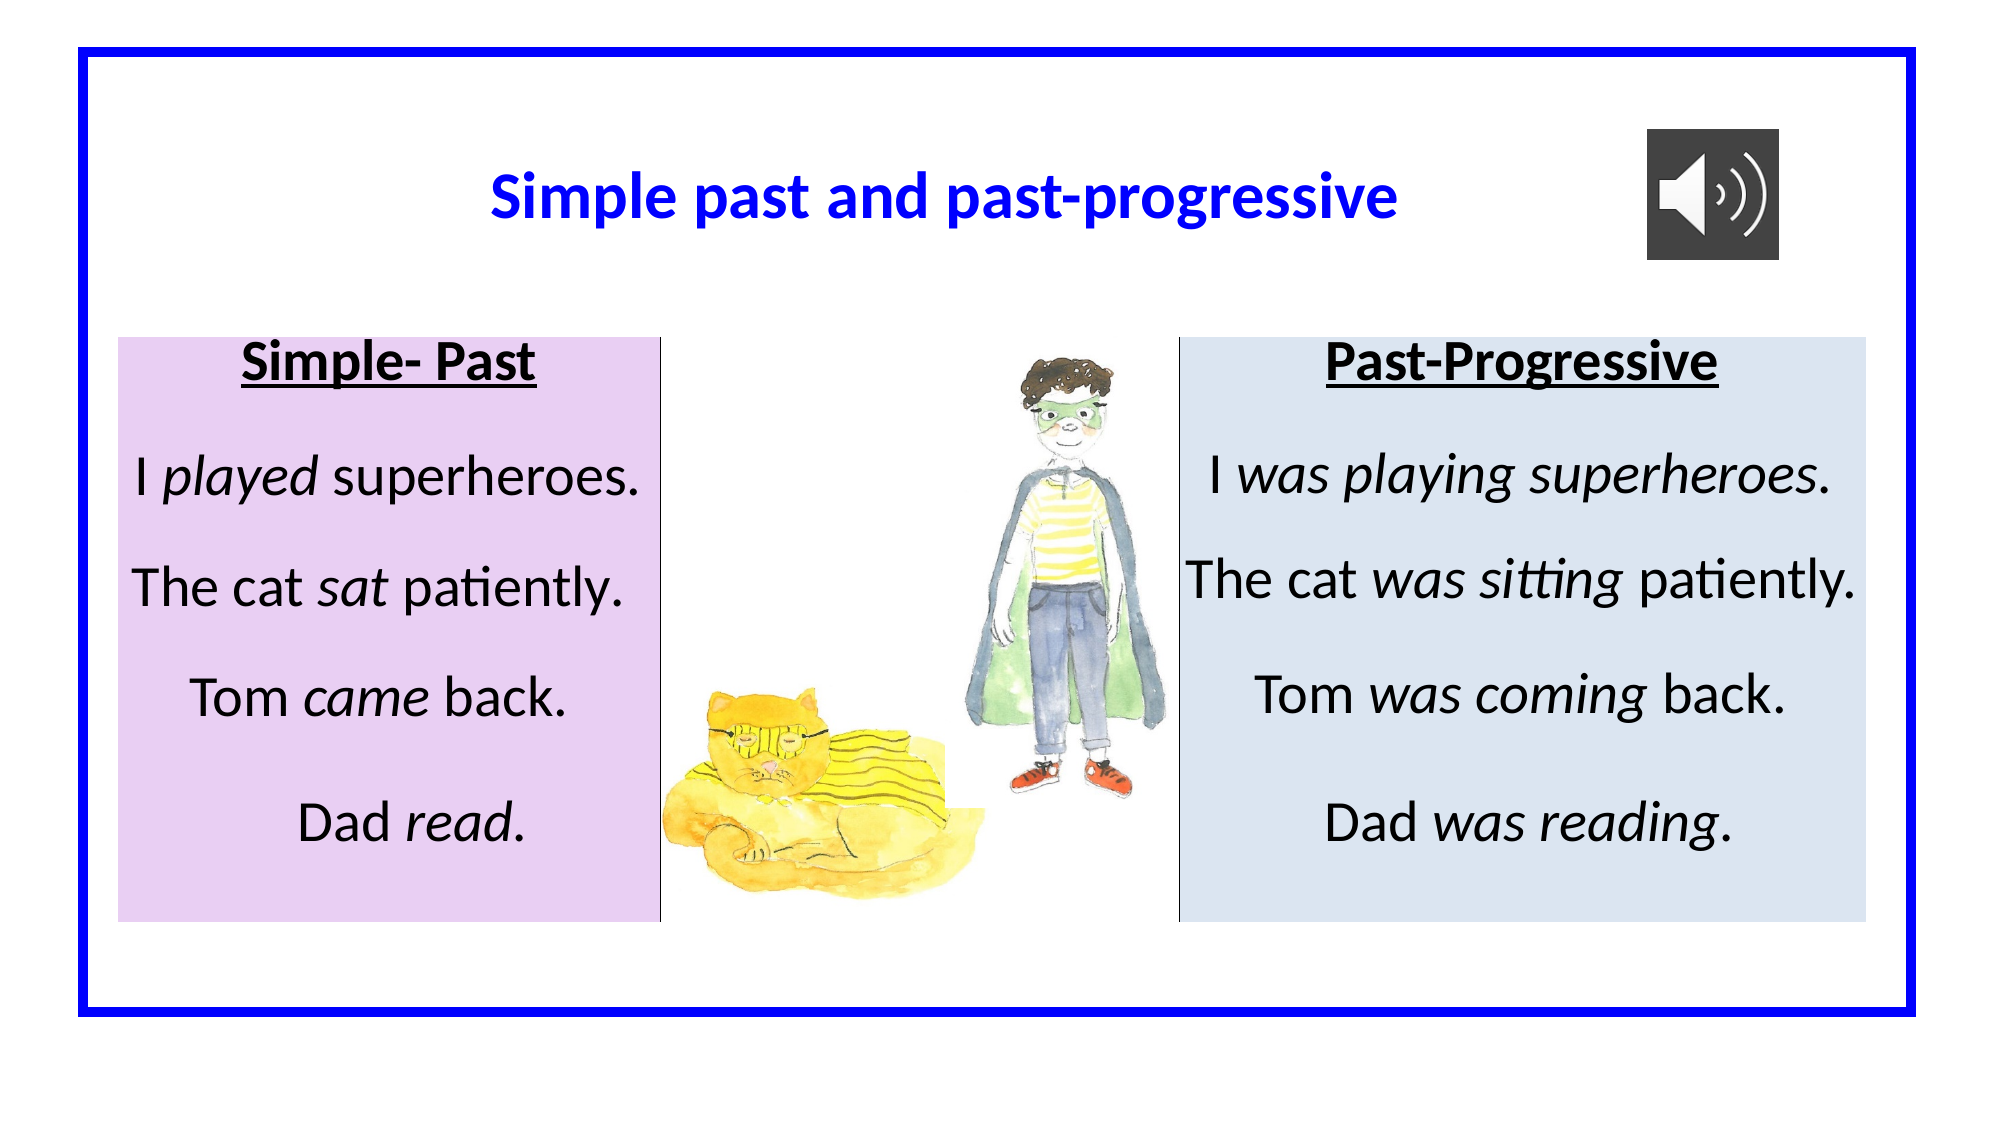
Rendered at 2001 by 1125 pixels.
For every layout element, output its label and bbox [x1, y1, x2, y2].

text_box [82, 51, 1912, 1013]
picture [650, 336, 1203, 907]
picture [1646, 127, 1780, 262]
